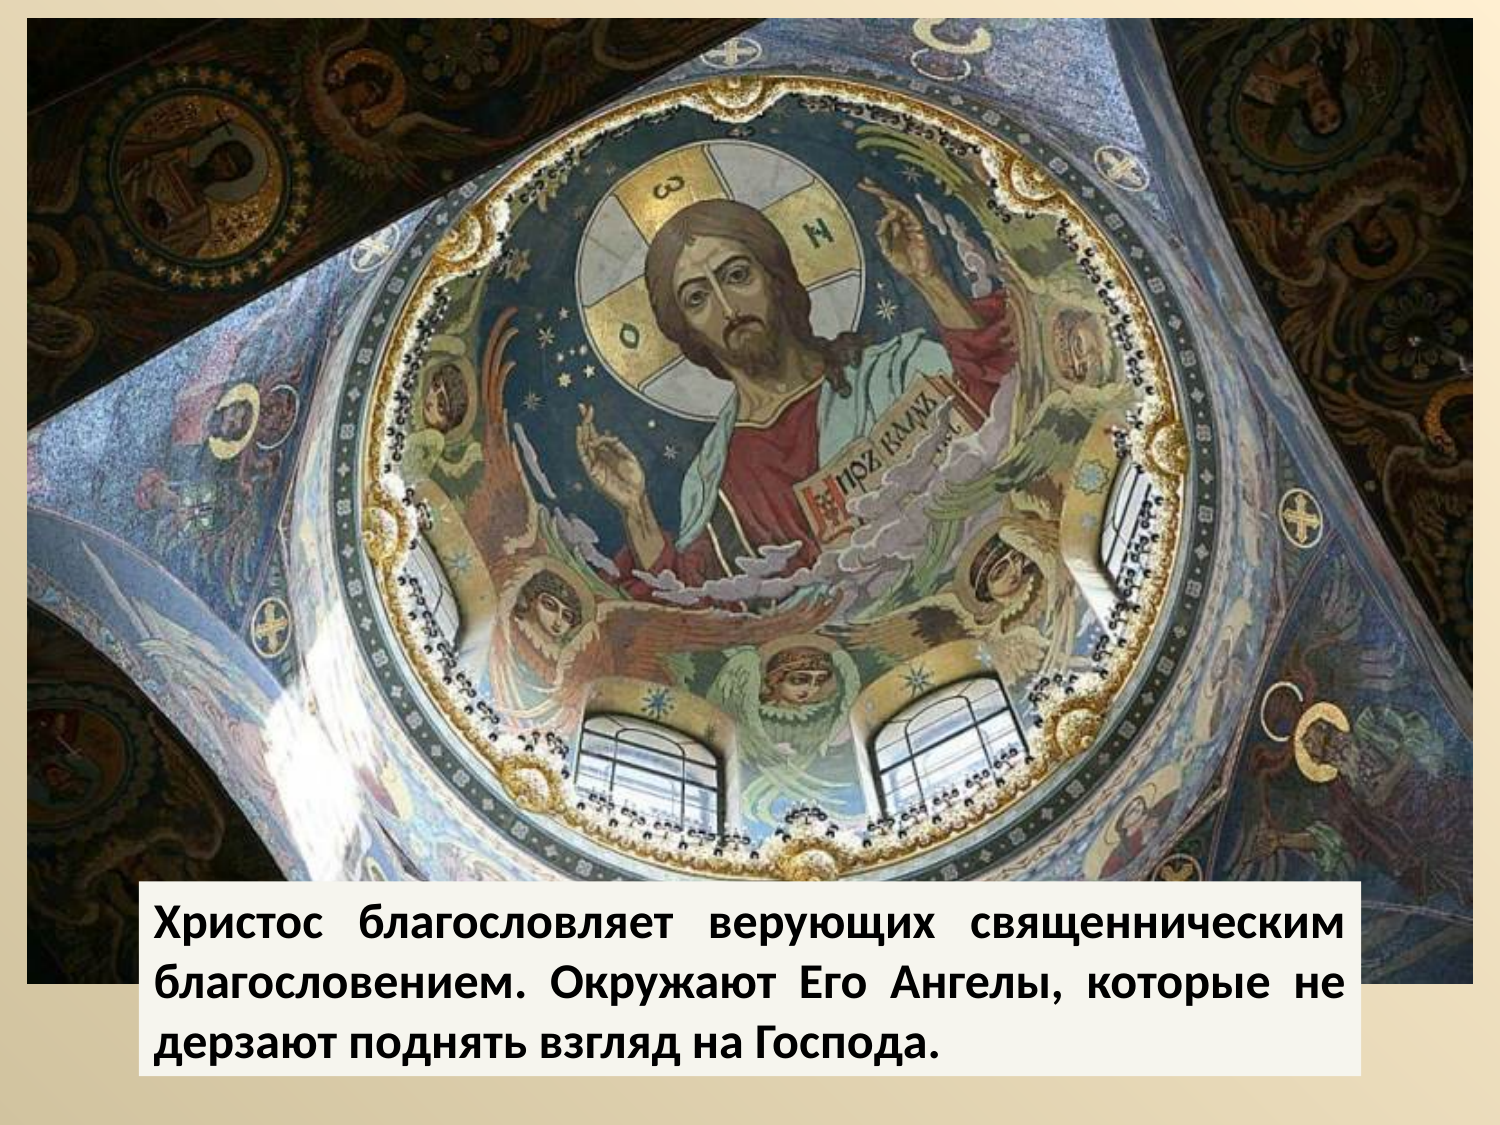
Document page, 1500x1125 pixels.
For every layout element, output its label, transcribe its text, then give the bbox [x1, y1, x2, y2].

text_box Христос благословляет верующих священническим благословением. Окружают Его Ангелы, которые не дерзают поднять взгляд на Господа. [138, 992, 1362, 1077]
picture [26, 18, 1474, 985]
